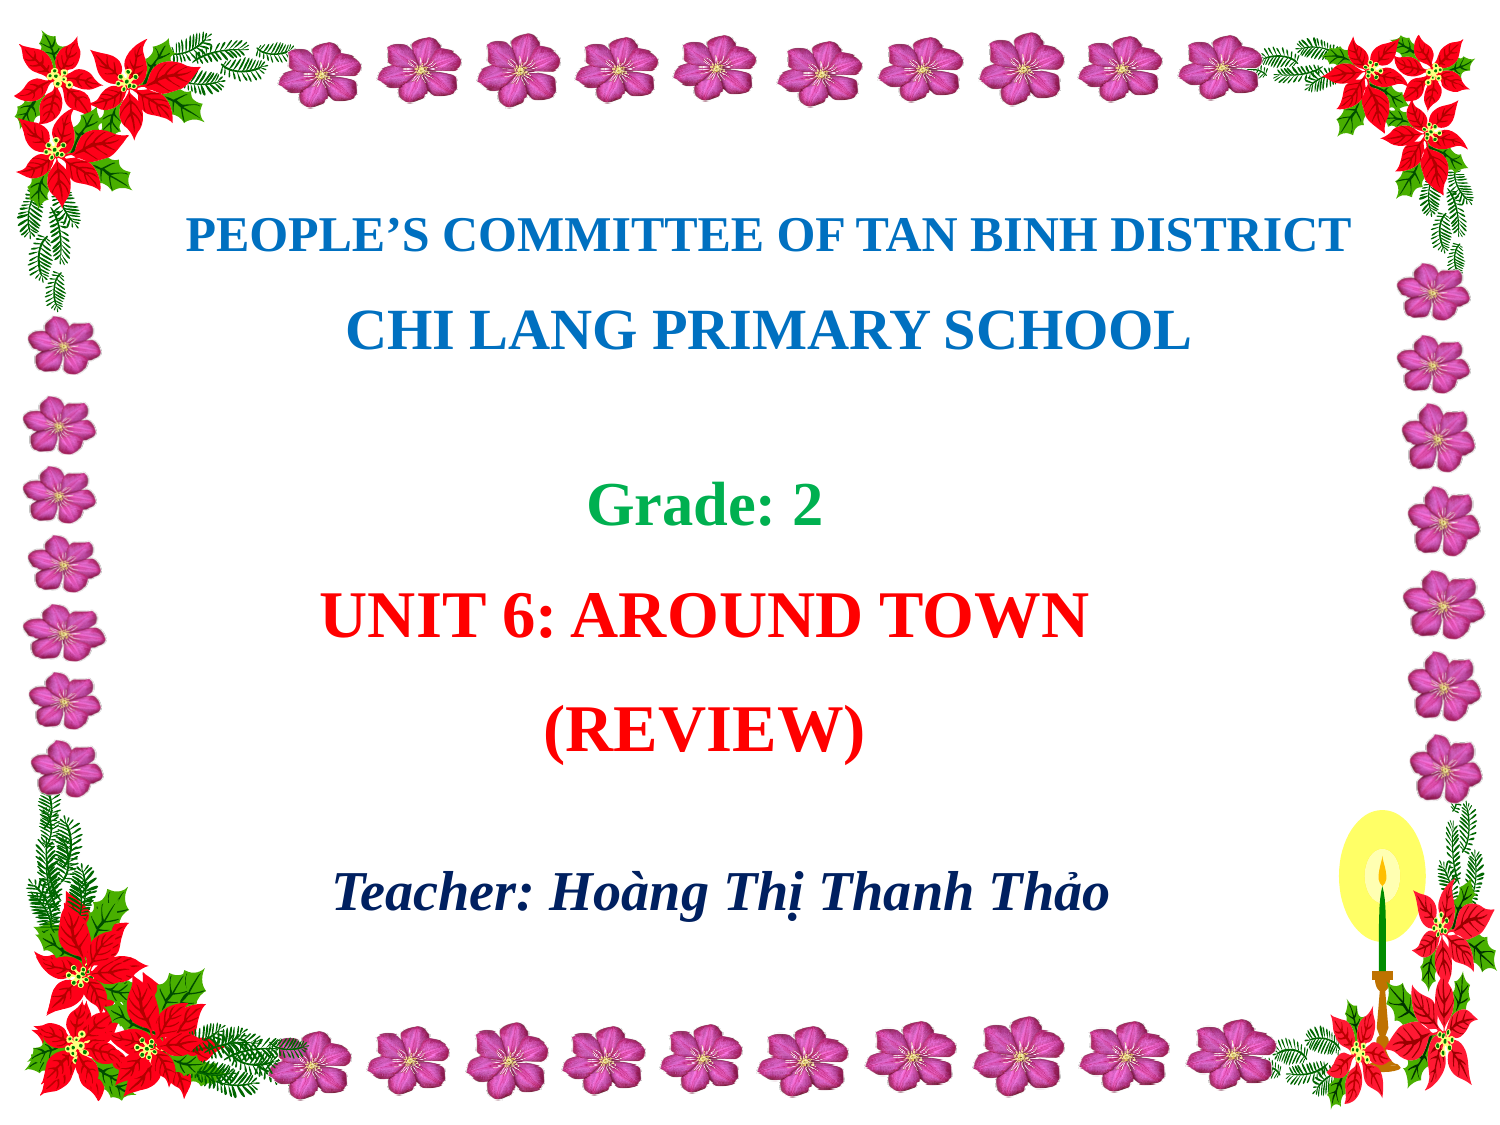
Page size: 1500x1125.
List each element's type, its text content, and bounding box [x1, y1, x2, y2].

picture [1251, 734, 1498, 1110]
text_box Grade: 2 UNIT 6: AROUND TOWN (REVIEW) [296, 455, 1114, 772]
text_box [277, 31, 757, 109]
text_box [0, 589, 231, 674]
text_box PEOPLE’S COMMITTEE OF TAN BINH DISTRICT CHI LANG PRIMARY SCHOOL [117, 194, 1404, 369]
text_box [1242, 561, 1500, 646]
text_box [267, 1021, 743, 1101]
picture [23, 388, 97, 462]
text_box Teacher: Hoàng Thị Thanh Thảo [343, 846, 1158, 930]
picture [28, 535, 102, 589]
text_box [776, 31, 1263, 108]
picture [26, 807, 310, 1090]
picture [31, 740, 104, 783]
picture [23, 466, 97, 524]
picture [1402, 403, 1476, 472]
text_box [756, 1015, 1277, 1098]
picture [29, 674, 102, 730]
picture [13, 30, 297, 382]
picture [1408, 486, 1481, 556]
picture [1231, 34, 1476, 401]
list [23, 783, 343, 1102]
picture [1408, 651, 1482, 721]
